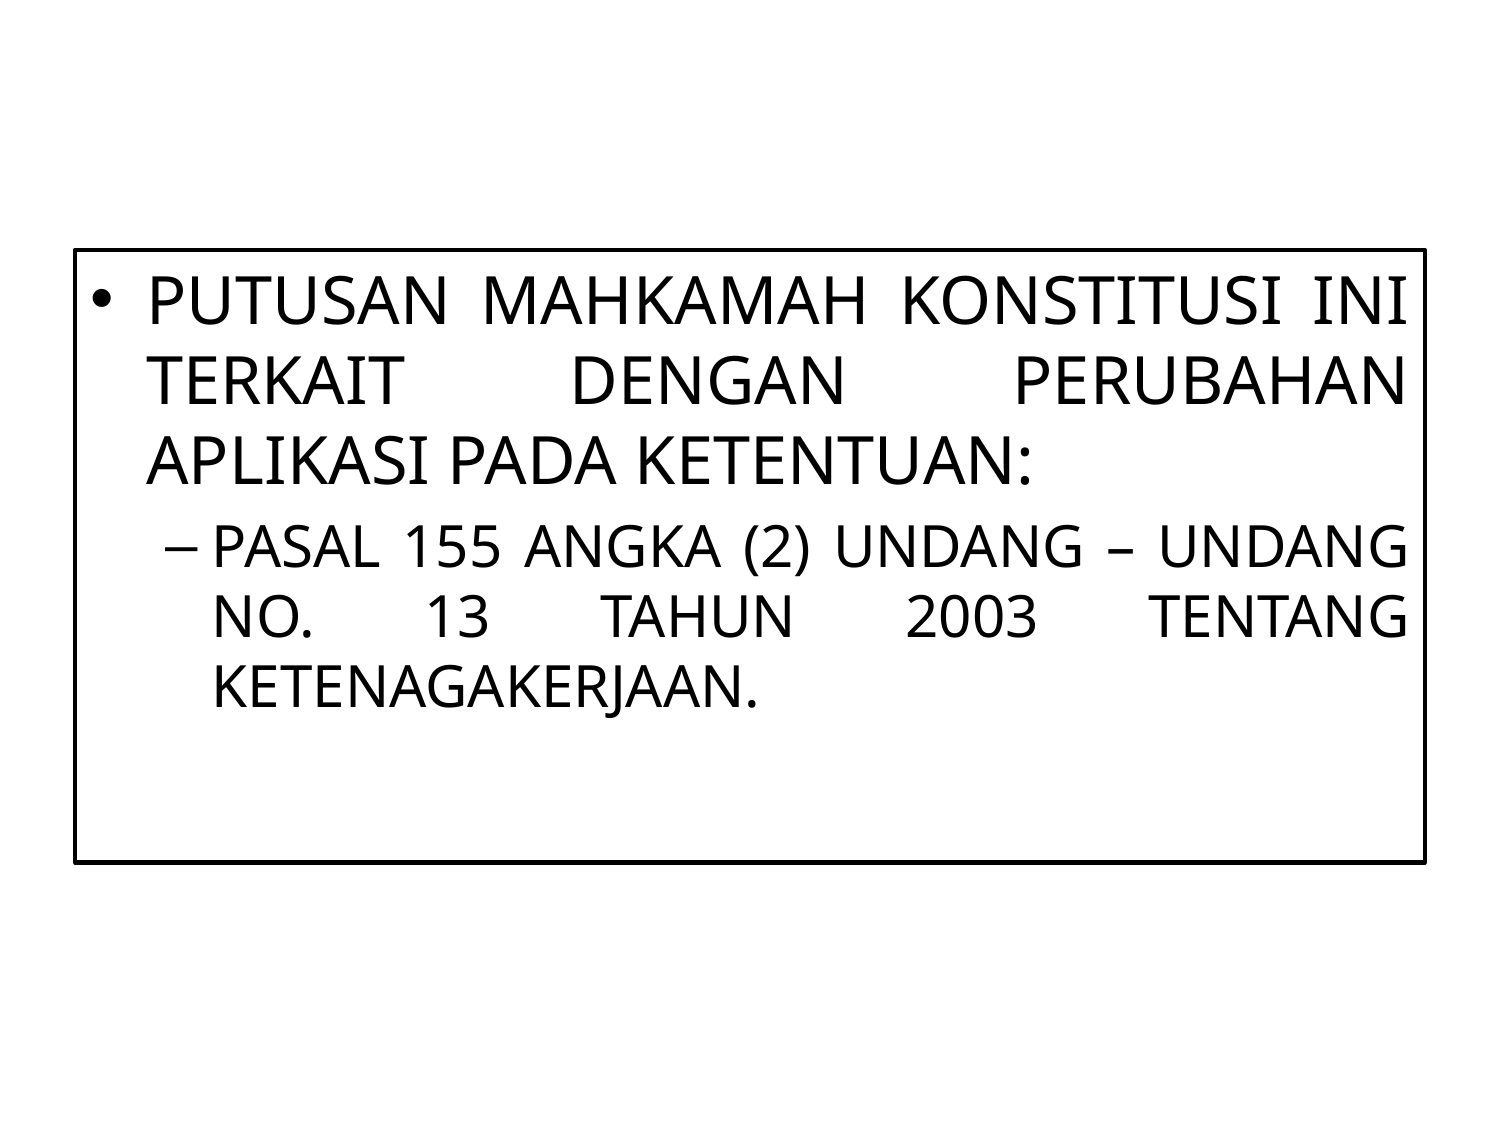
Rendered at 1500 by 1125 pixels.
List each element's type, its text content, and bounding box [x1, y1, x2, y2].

list PUTUSAN MAHKAMAH KONSTITUSI INI TERKAIT DENGAN PERUBAHAN APLIKASI PADA KETENTUAN: PASAL 155 ANGKA (2) UNDANG – UNDANG NO. 13 TAHUN 2003 TENTANG KETENAGAKERJAAN. [73, 248, 1427, 865]
